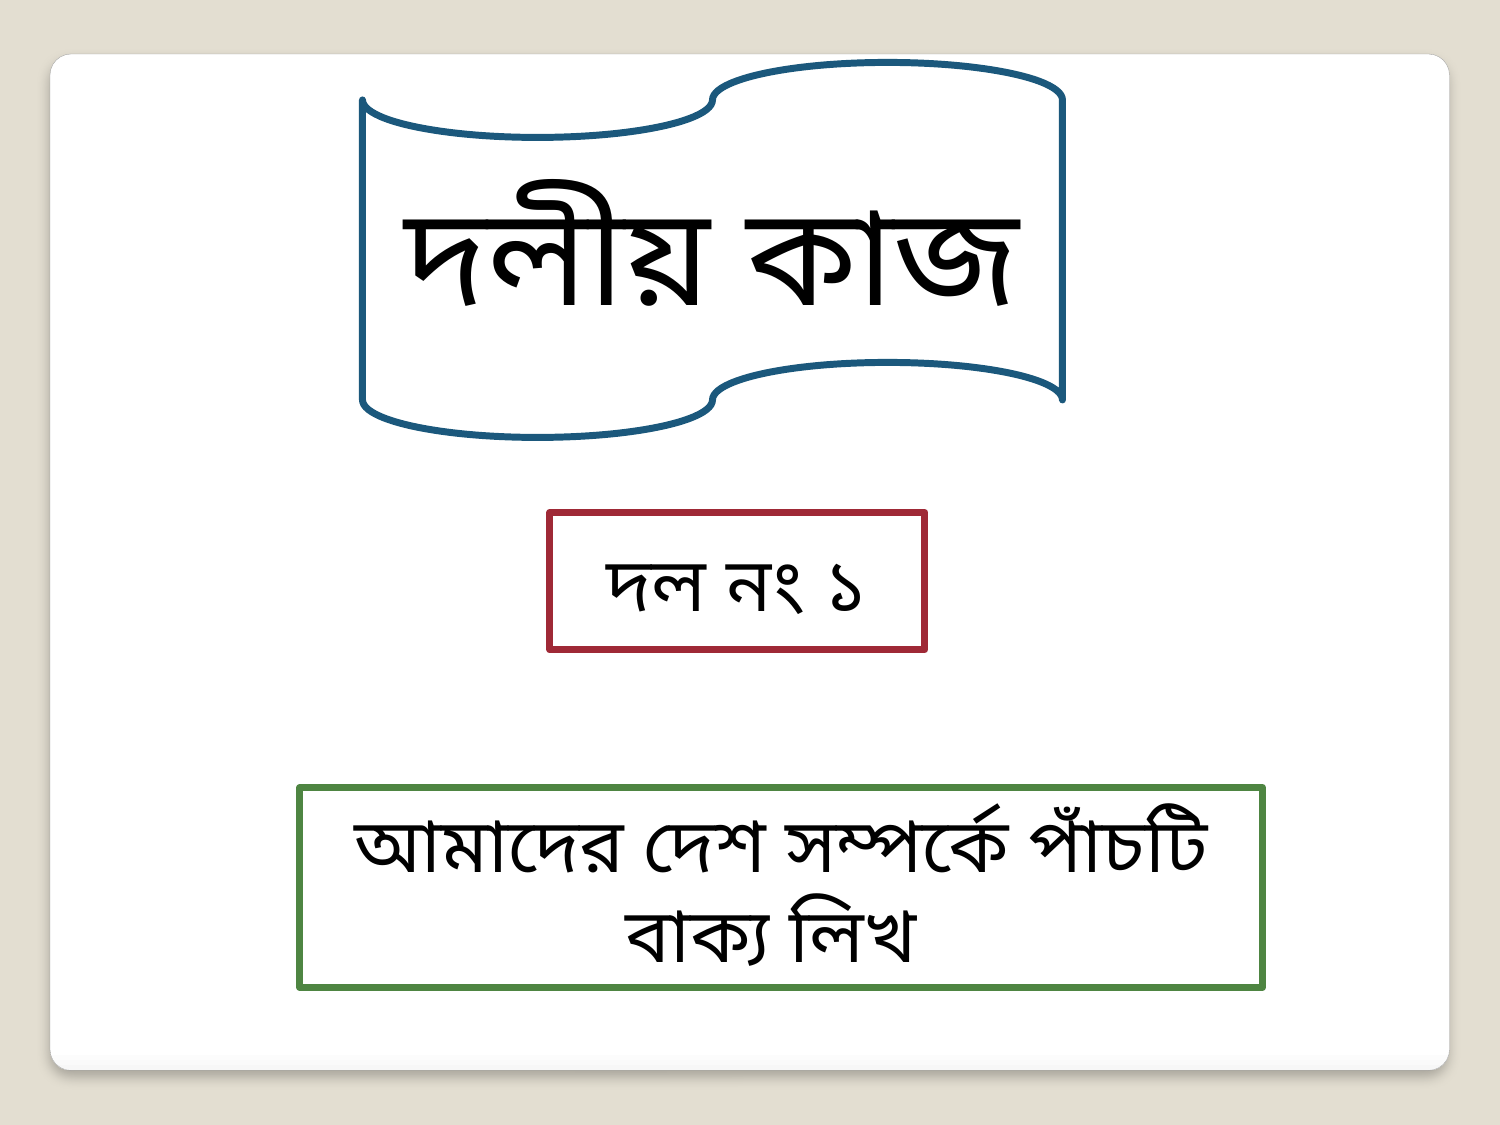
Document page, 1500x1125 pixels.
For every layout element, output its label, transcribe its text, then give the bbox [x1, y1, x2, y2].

text_box দল নং ১ [546, 509, 928, 653]
text_box আমাদের দেশ সম্পর্কে পাঁচটি বাক্য লিখ [296, 784, 1266, 991]
text_box দলীয় কাজ [358, 58, 1066, 441]
